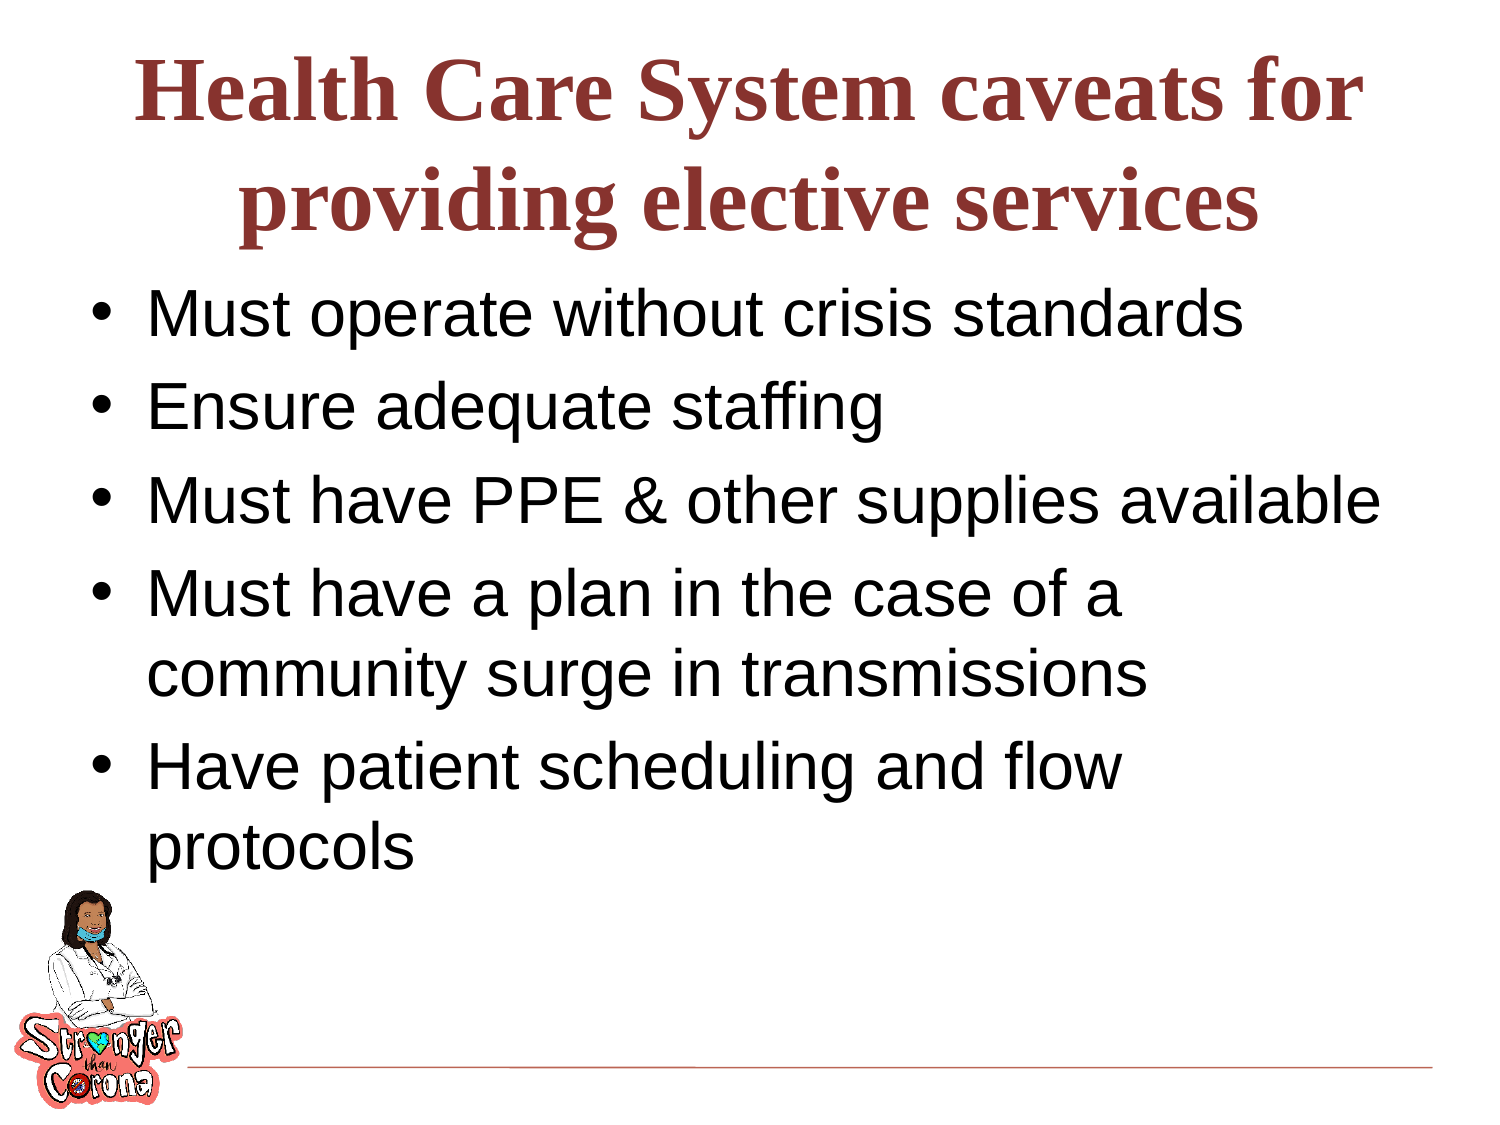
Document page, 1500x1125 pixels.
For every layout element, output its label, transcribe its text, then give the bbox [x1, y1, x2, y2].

picture [12, 887, 188, 1113]
title Health Care System caveats for providing elective services [74, 44, 1426, 233]
list Must operate without crisis standards Ensure adequate staffing Must have PPE & other supplies available Must have a plan in the case of a community surge in transmissions Have patient scheduling and flow protocols [74, 262, 1426, 1006]
